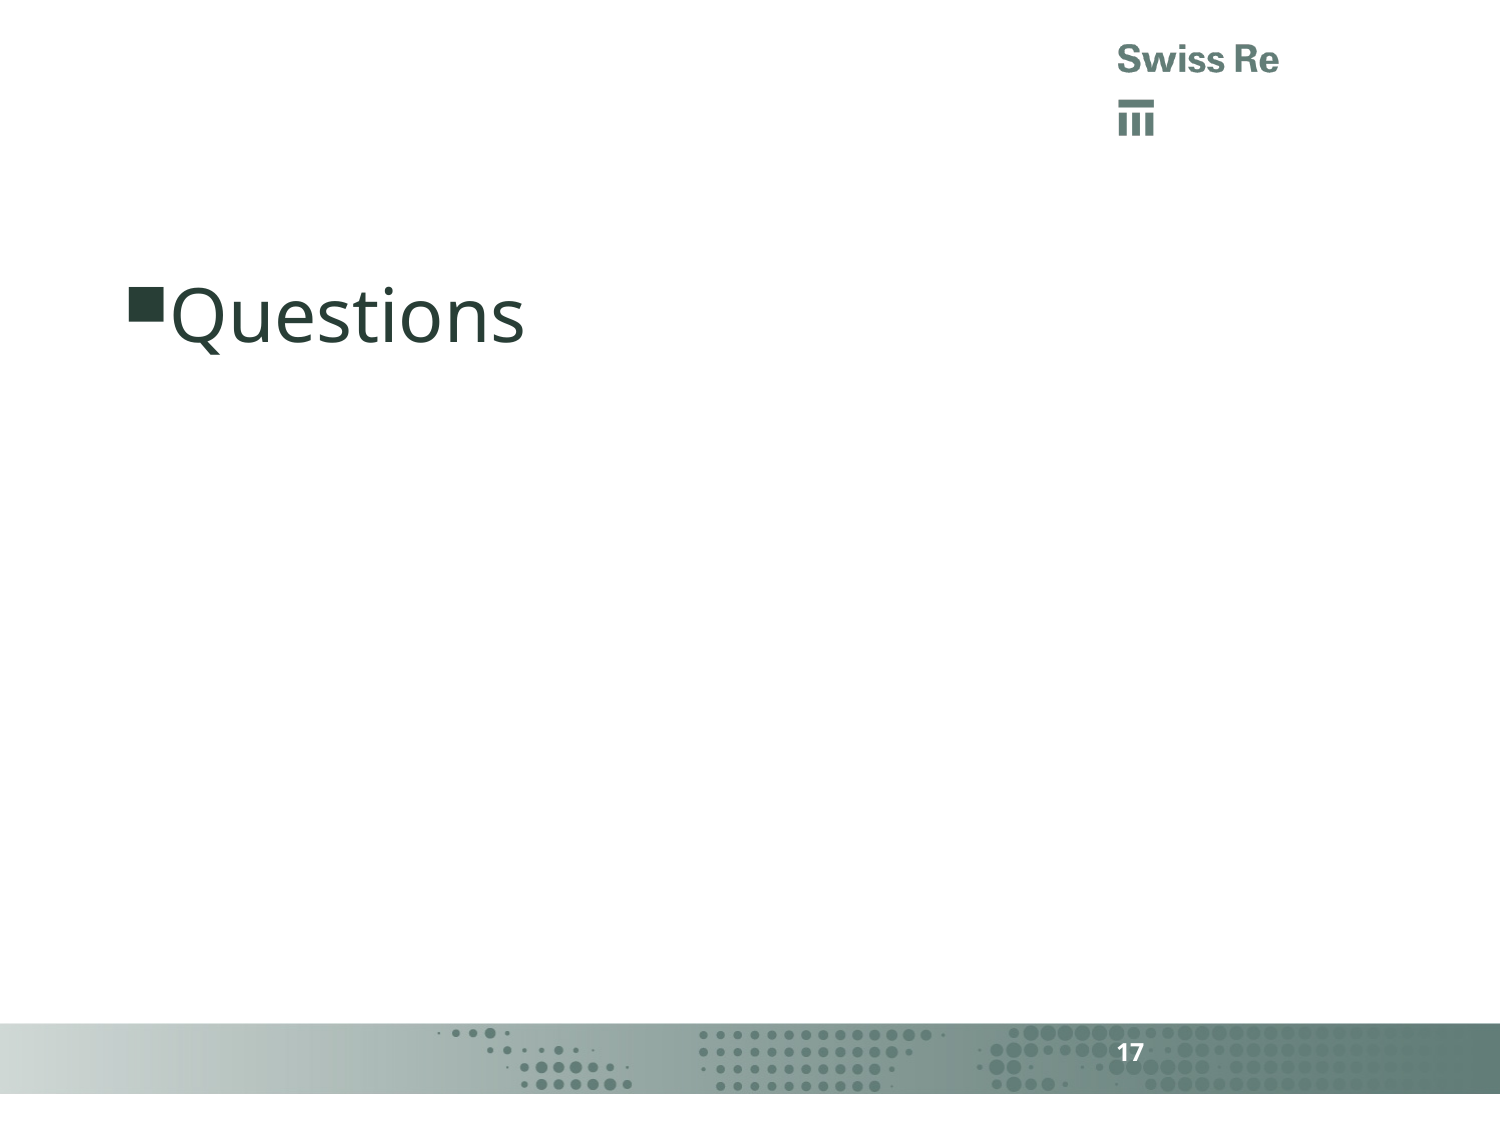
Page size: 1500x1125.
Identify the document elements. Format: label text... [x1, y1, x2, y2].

list Questions [123, 267, 1412, 976]
picture [0, 1023, 1500, 1094]
slide_number 17 [1116, 1040, 1147, 1071]
picture [1116, 42, 1281, 138]
